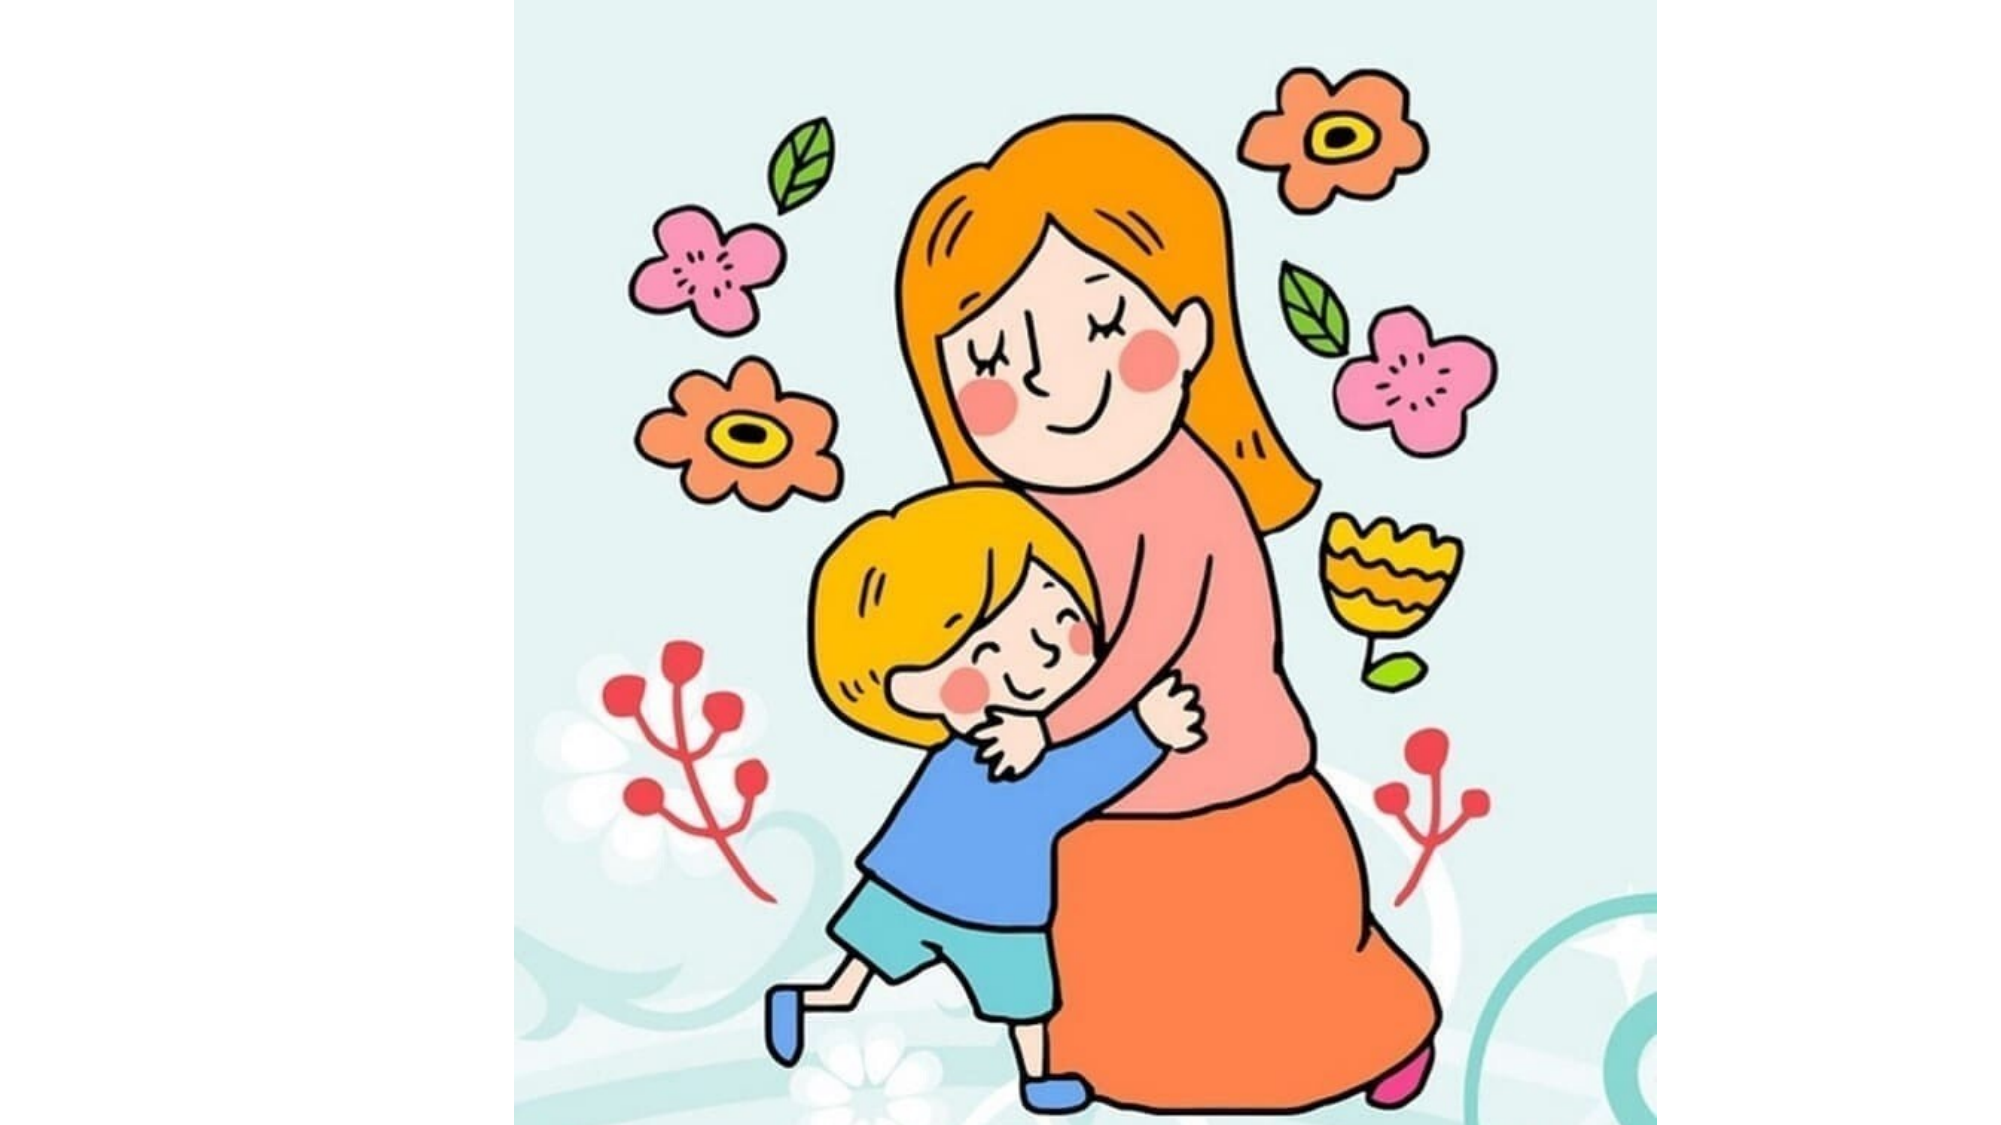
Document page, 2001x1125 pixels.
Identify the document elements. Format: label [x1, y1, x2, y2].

list [514, 0, 1657, 1125]
